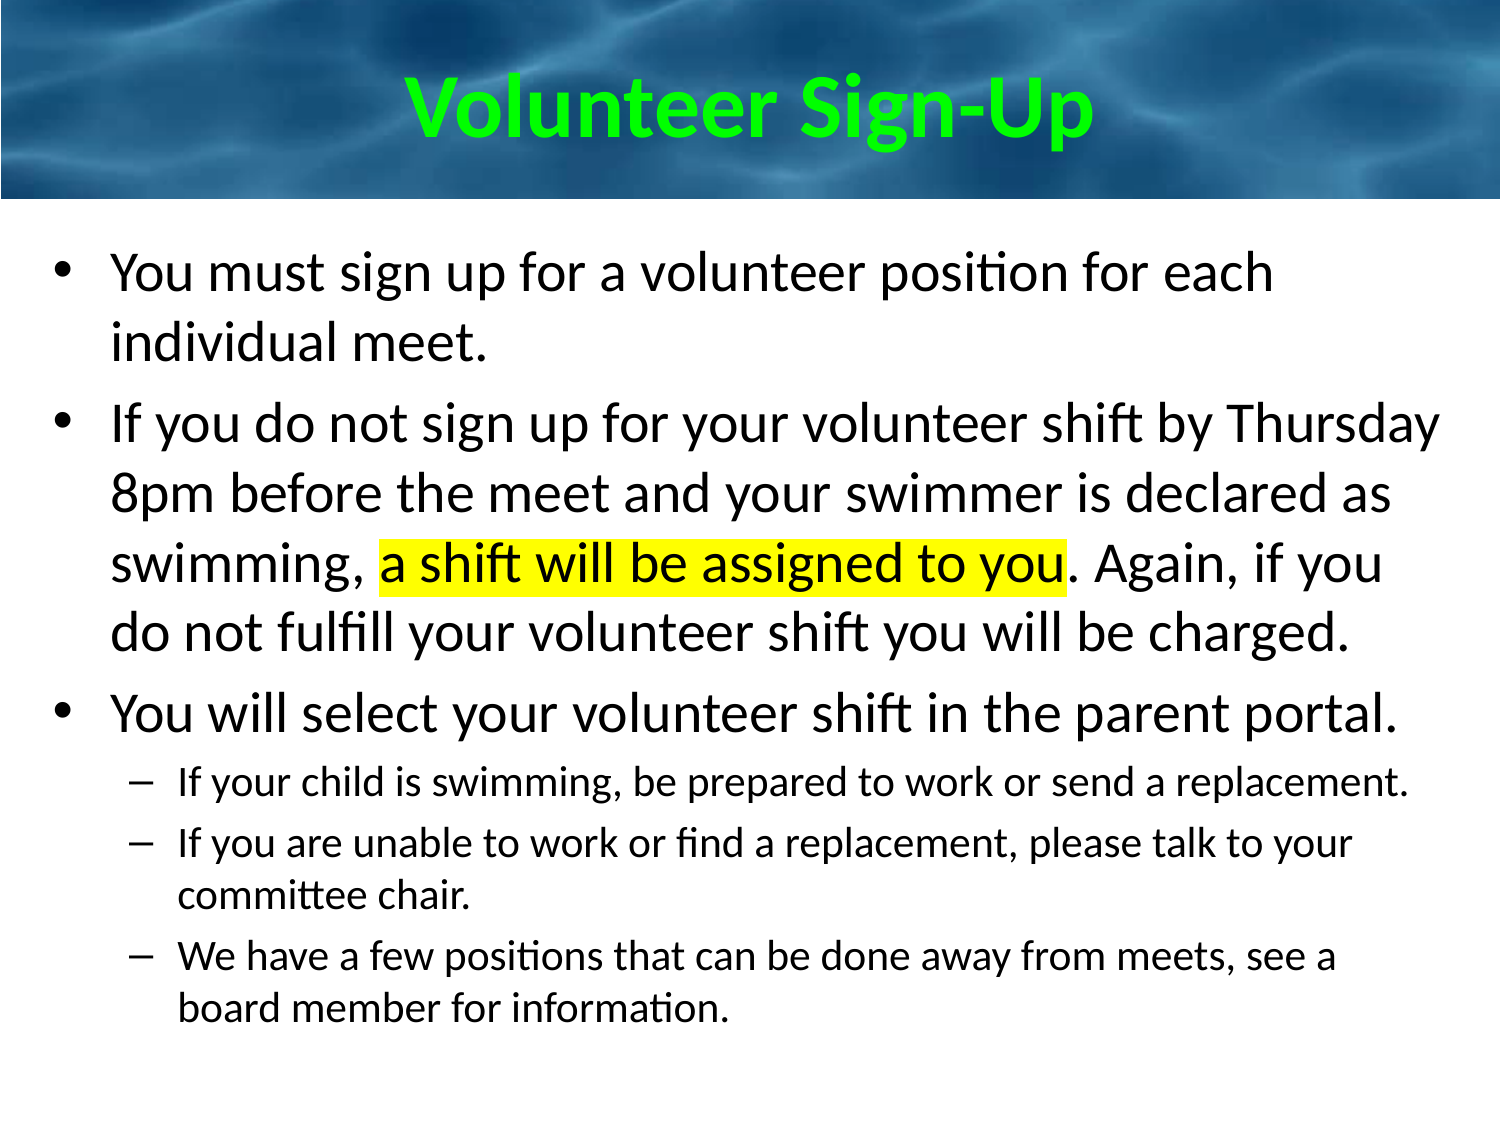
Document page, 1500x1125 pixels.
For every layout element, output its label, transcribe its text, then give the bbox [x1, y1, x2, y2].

title Volunteer Sign-Up [37, 7, 1463, 195]
list You must sign up for a volunteer position for each individual meet. If you do not sign up for your volunteer shift by Thursday 8pm before the meet and your swimmer is declared as swimming, a shift will be assigned to you. Again, if you do not fulfill your volunteer shift you will be charged. You will select your volunteer shift in the parent portal. If your child is swimming, be prepared to work or send a replacement. If you are unable to work or find a replacement, please talk to your committee chair. We have a few positions that can be done away from meets, see a board member for information. [37, 226, 1463, 1100]
picture [1, 0, 1500, 199]
